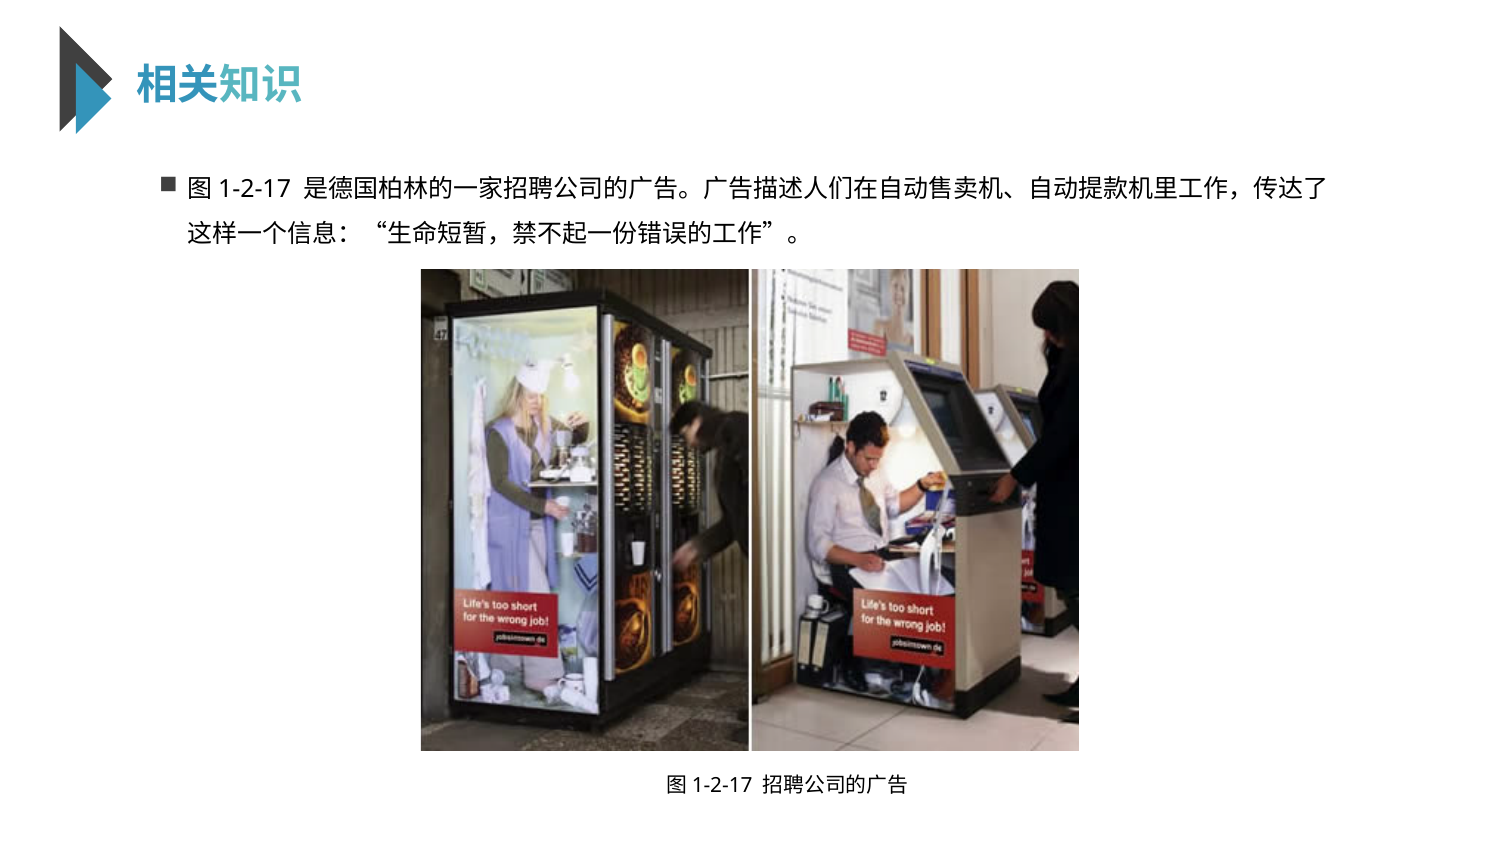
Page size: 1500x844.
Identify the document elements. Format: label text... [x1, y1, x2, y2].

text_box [420, 269, 1079, 805]
text_box 图1-2-17 是德国柏林的一家招聘公司的广告。广告描述人们在自动售卖机、自动提款机里工作，传达了这样一个信息：“生命短暂，禁不起一份错误的工作”。 [159, 157, 1341, 248]
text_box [59, 26, 304, 134]
